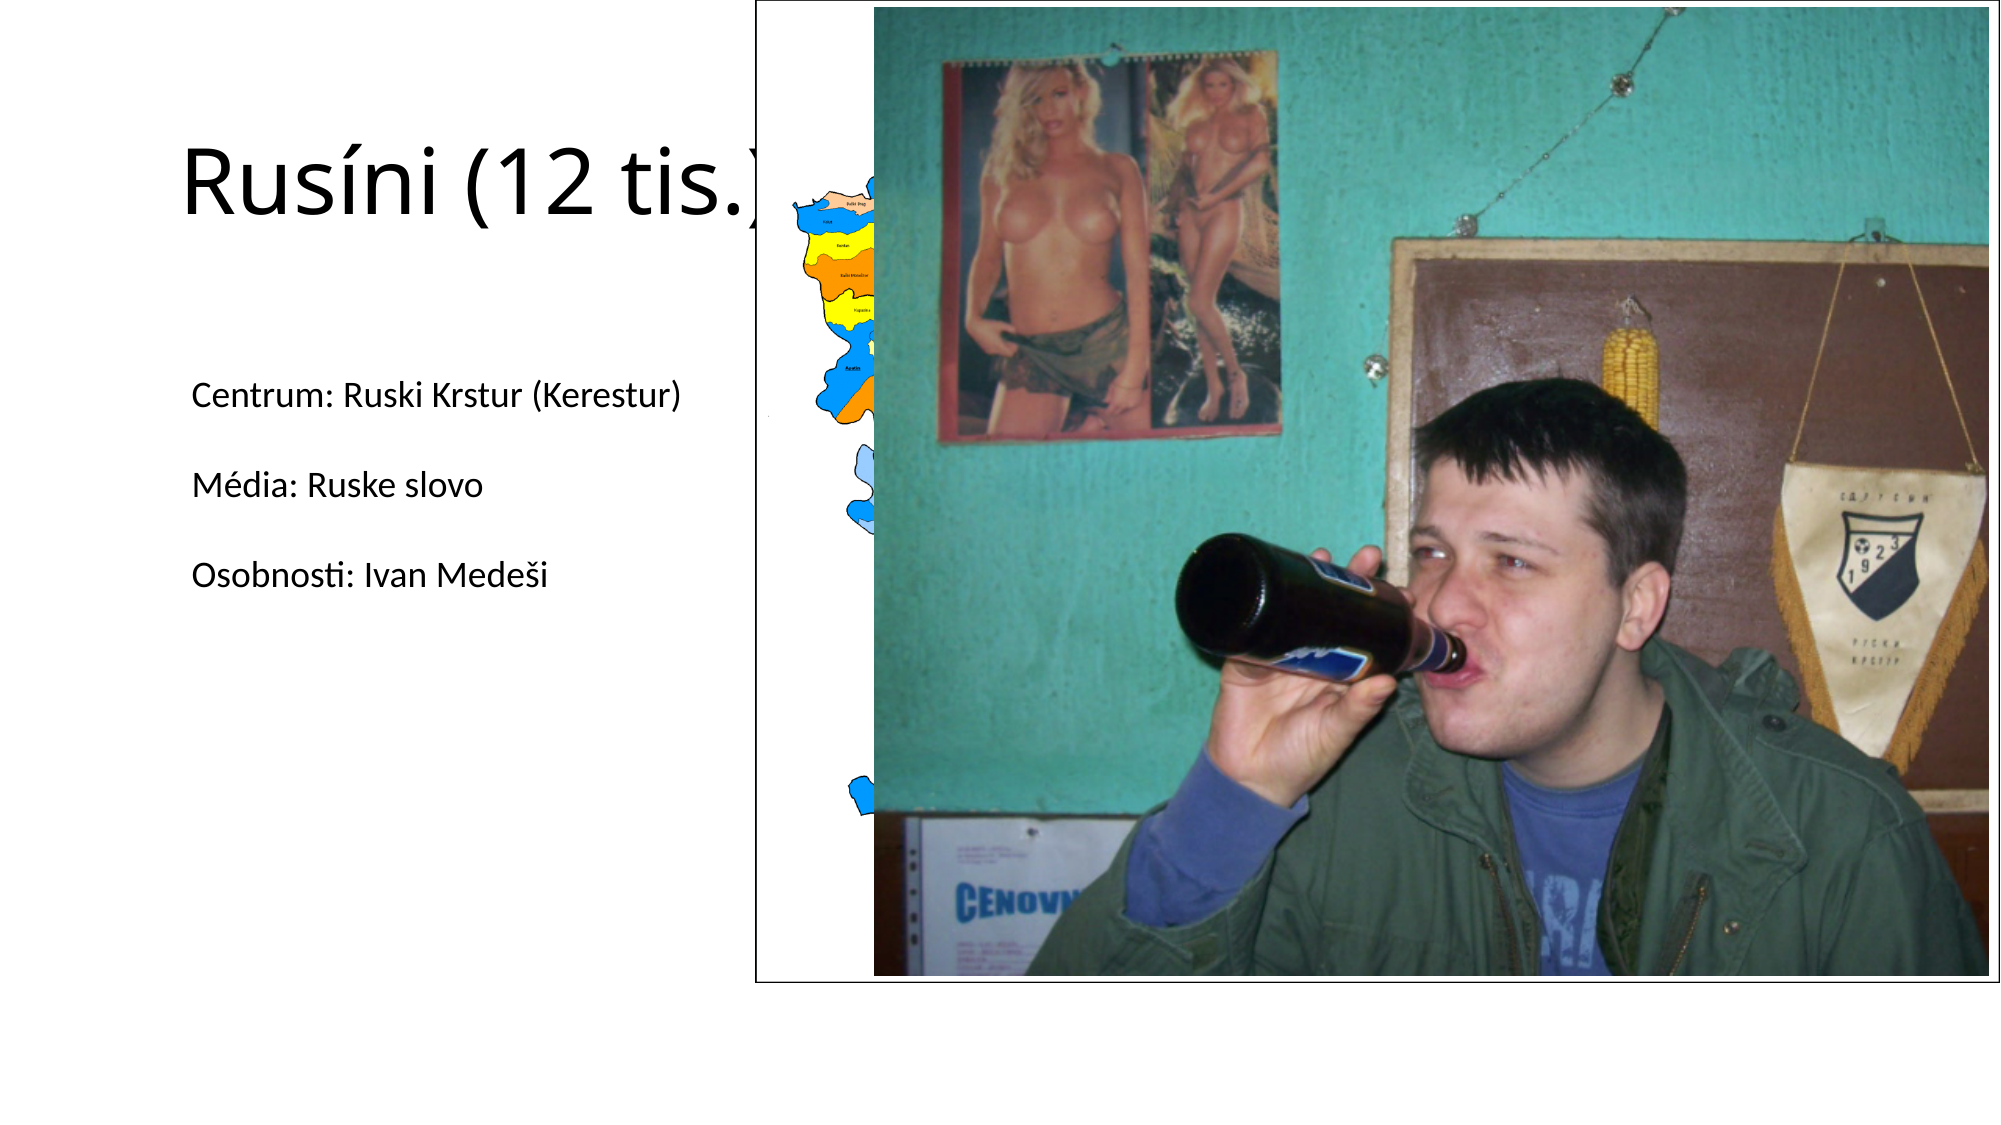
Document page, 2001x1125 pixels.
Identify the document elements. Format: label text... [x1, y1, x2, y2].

picture [874, 7, 1990, 976]
title Rusíni (12 tis.) [164, 75, 754, 294]
text_box Centrum: Ruski Krstur (Kerestur) Média: Ruske slovo Osobnosti: Ivan Medeši [176, 362, 708, 603]
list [754, 0, 2000, 983]
